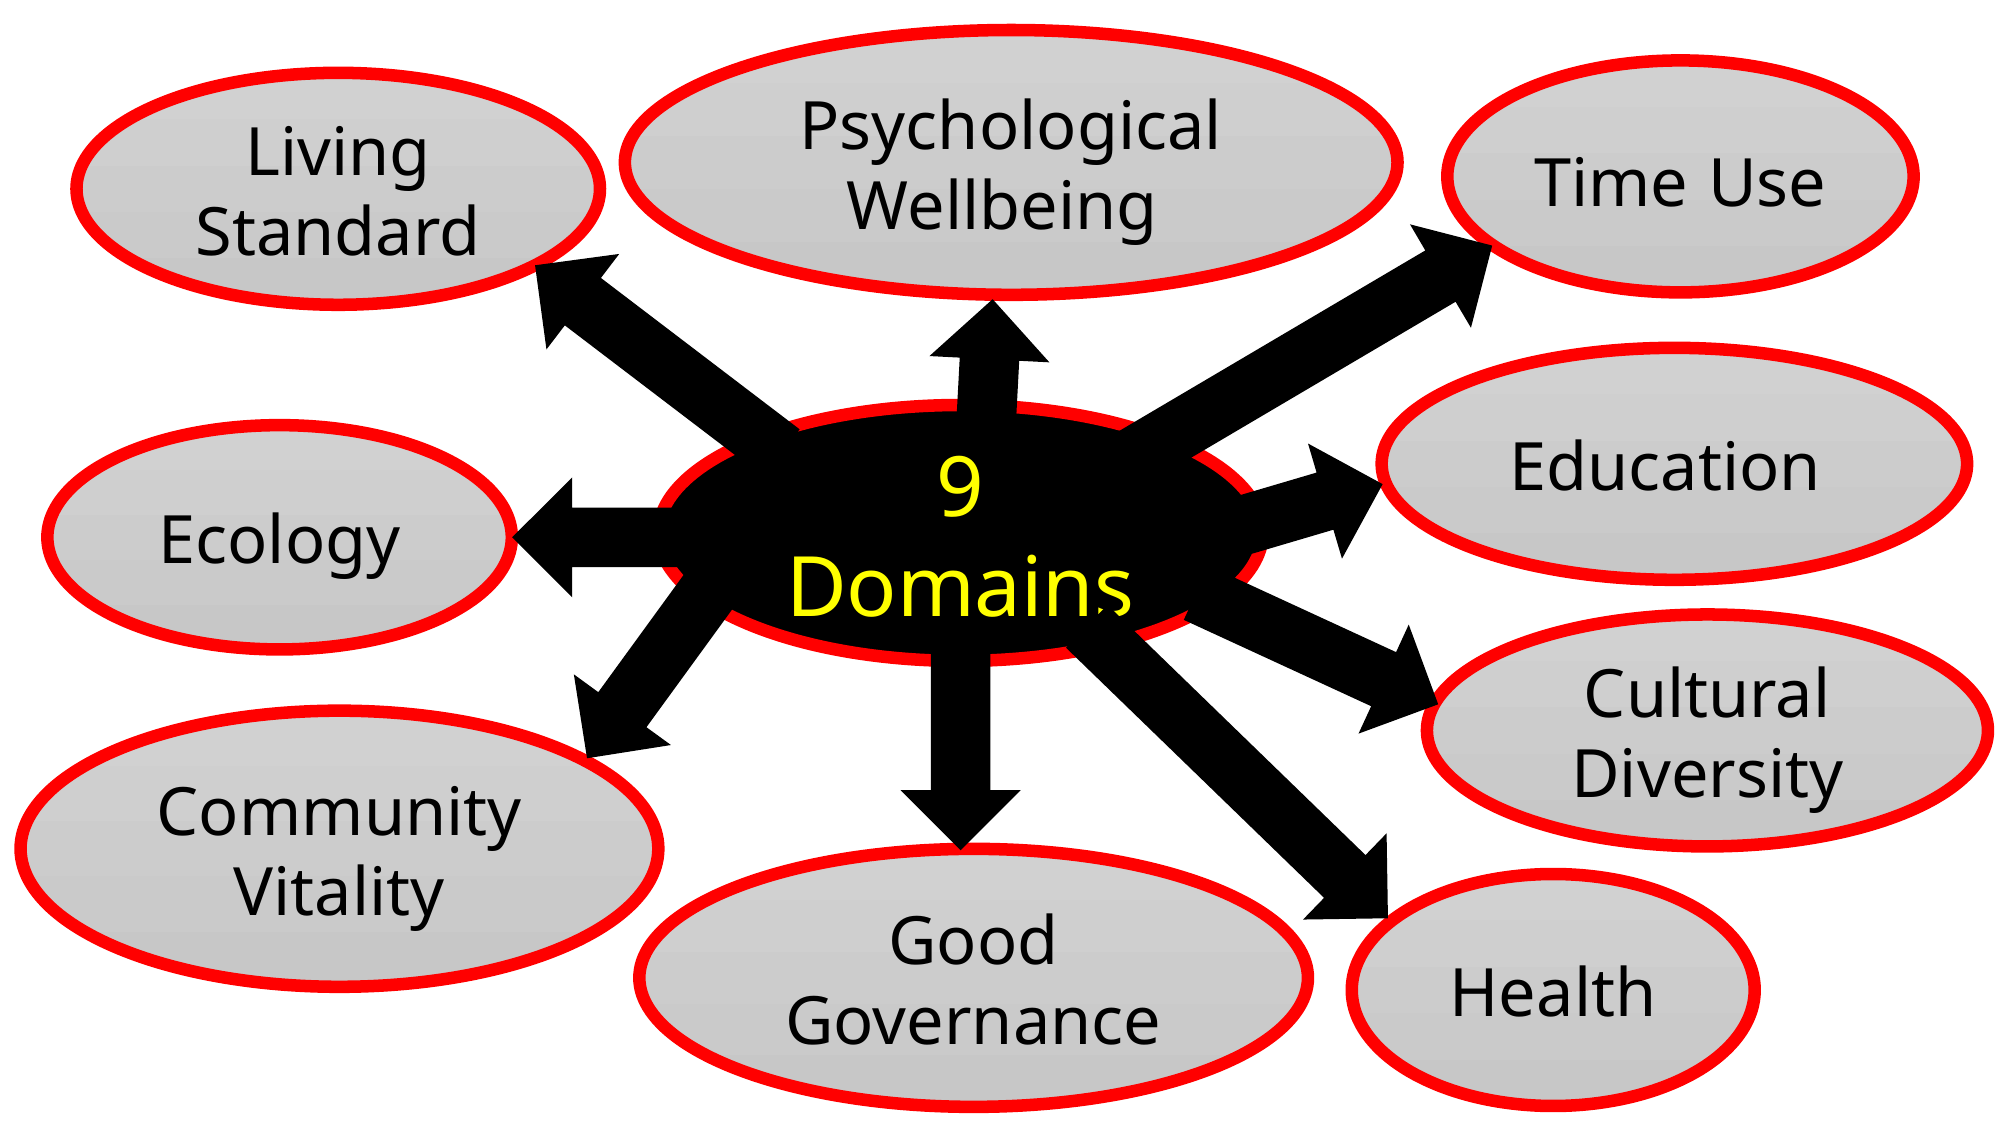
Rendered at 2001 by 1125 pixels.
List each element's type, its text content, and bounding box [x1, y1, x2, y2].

text_box [929, 299, 1050, 419]
text_box Psychological Wellbeing [624, 29, 1399, 296]
text_box Education [1381, 347, 1968, 581]
text_box [1226, 443, 1383, 559]
text_box Community Vitality [20, 710, 659, 988]
text_box [535, 253, 800, 477]
text_box [512, 477, 685, 598]
text_box Good Governance [638, 848, 1309, 1108]
text_box 9 Domains [663, 403, 1261, 662]
text_box Health [1351, 873, 1756, 1107]
text_box Time Use [1446, 59, 1915, 293]
text_box Living Standard [75, 72, 601, 306]
text_box Cultural Diversity [1426, 613, 1989, 847]
text_box [1066, 604, 1388, 920]
text_box [573, 562, 742, 759]
text_box [1183, 565, 1439, 734]
text_box [900, 648, 1021, 851]
text_box [1118, 224, 1493, 483]
text_box Ecology [46, 424, 513, 650]
